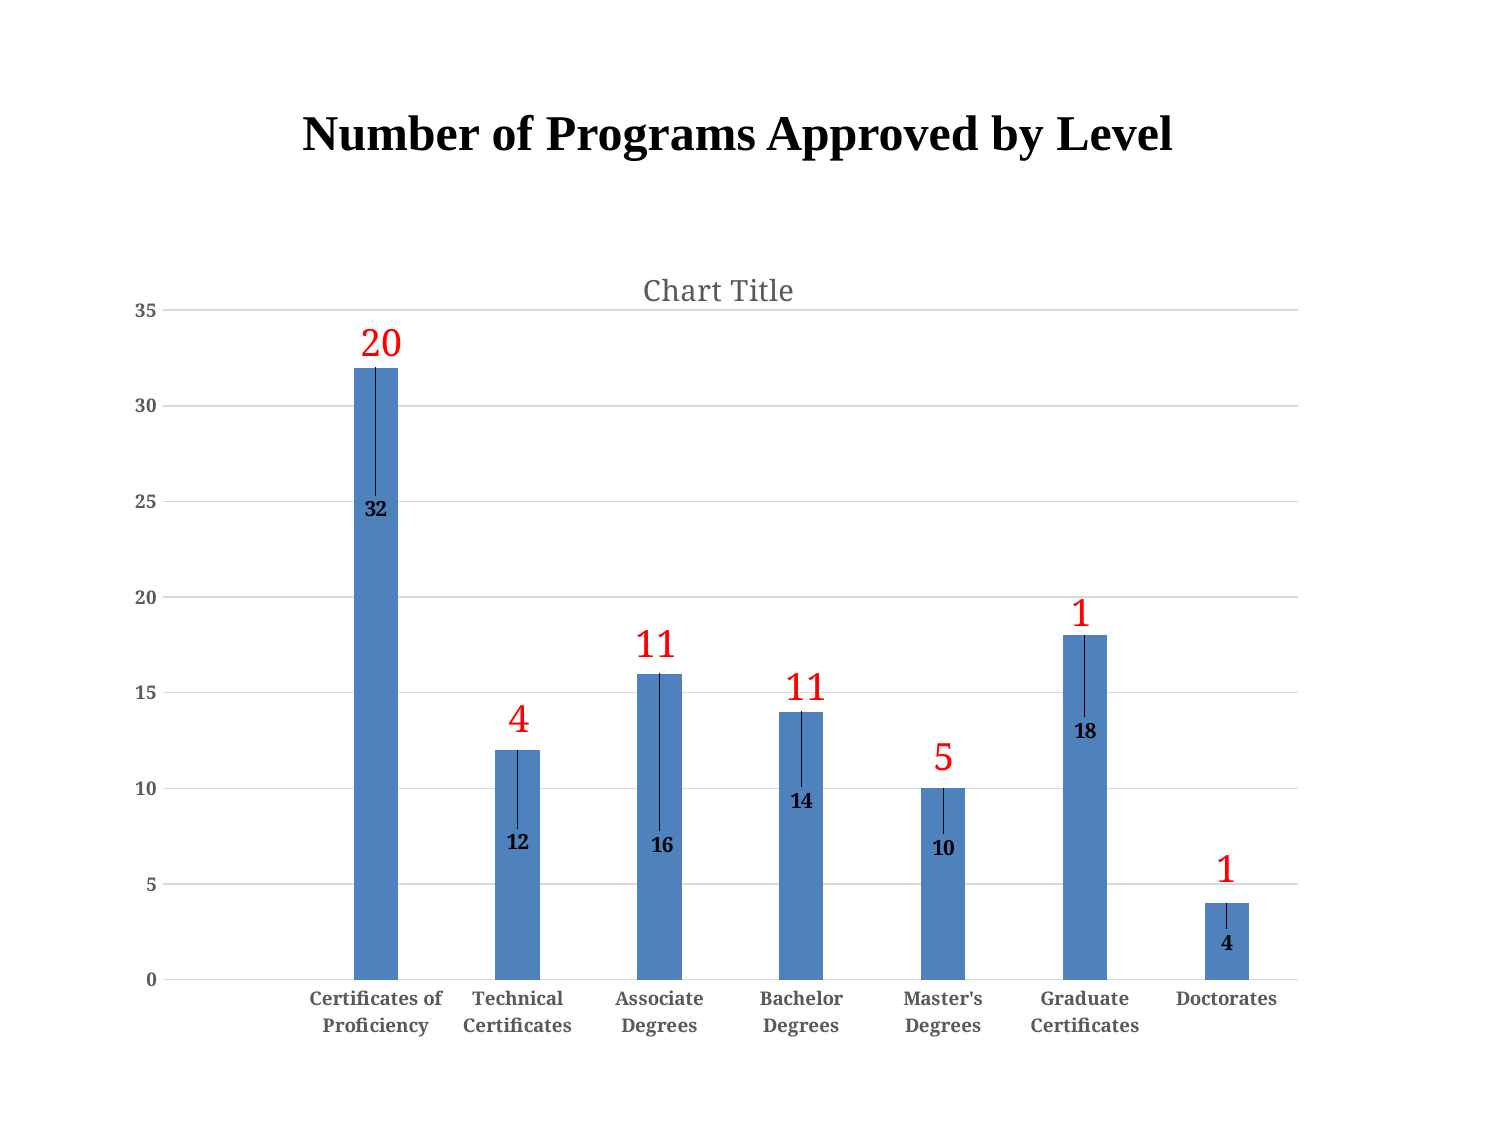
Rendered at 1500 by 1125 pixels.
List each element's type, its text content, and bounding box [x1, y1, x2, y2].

chart [112, 237, 1326, 1050]
title Number of Programs Approved by Level [287, 87, 1288, 168]
